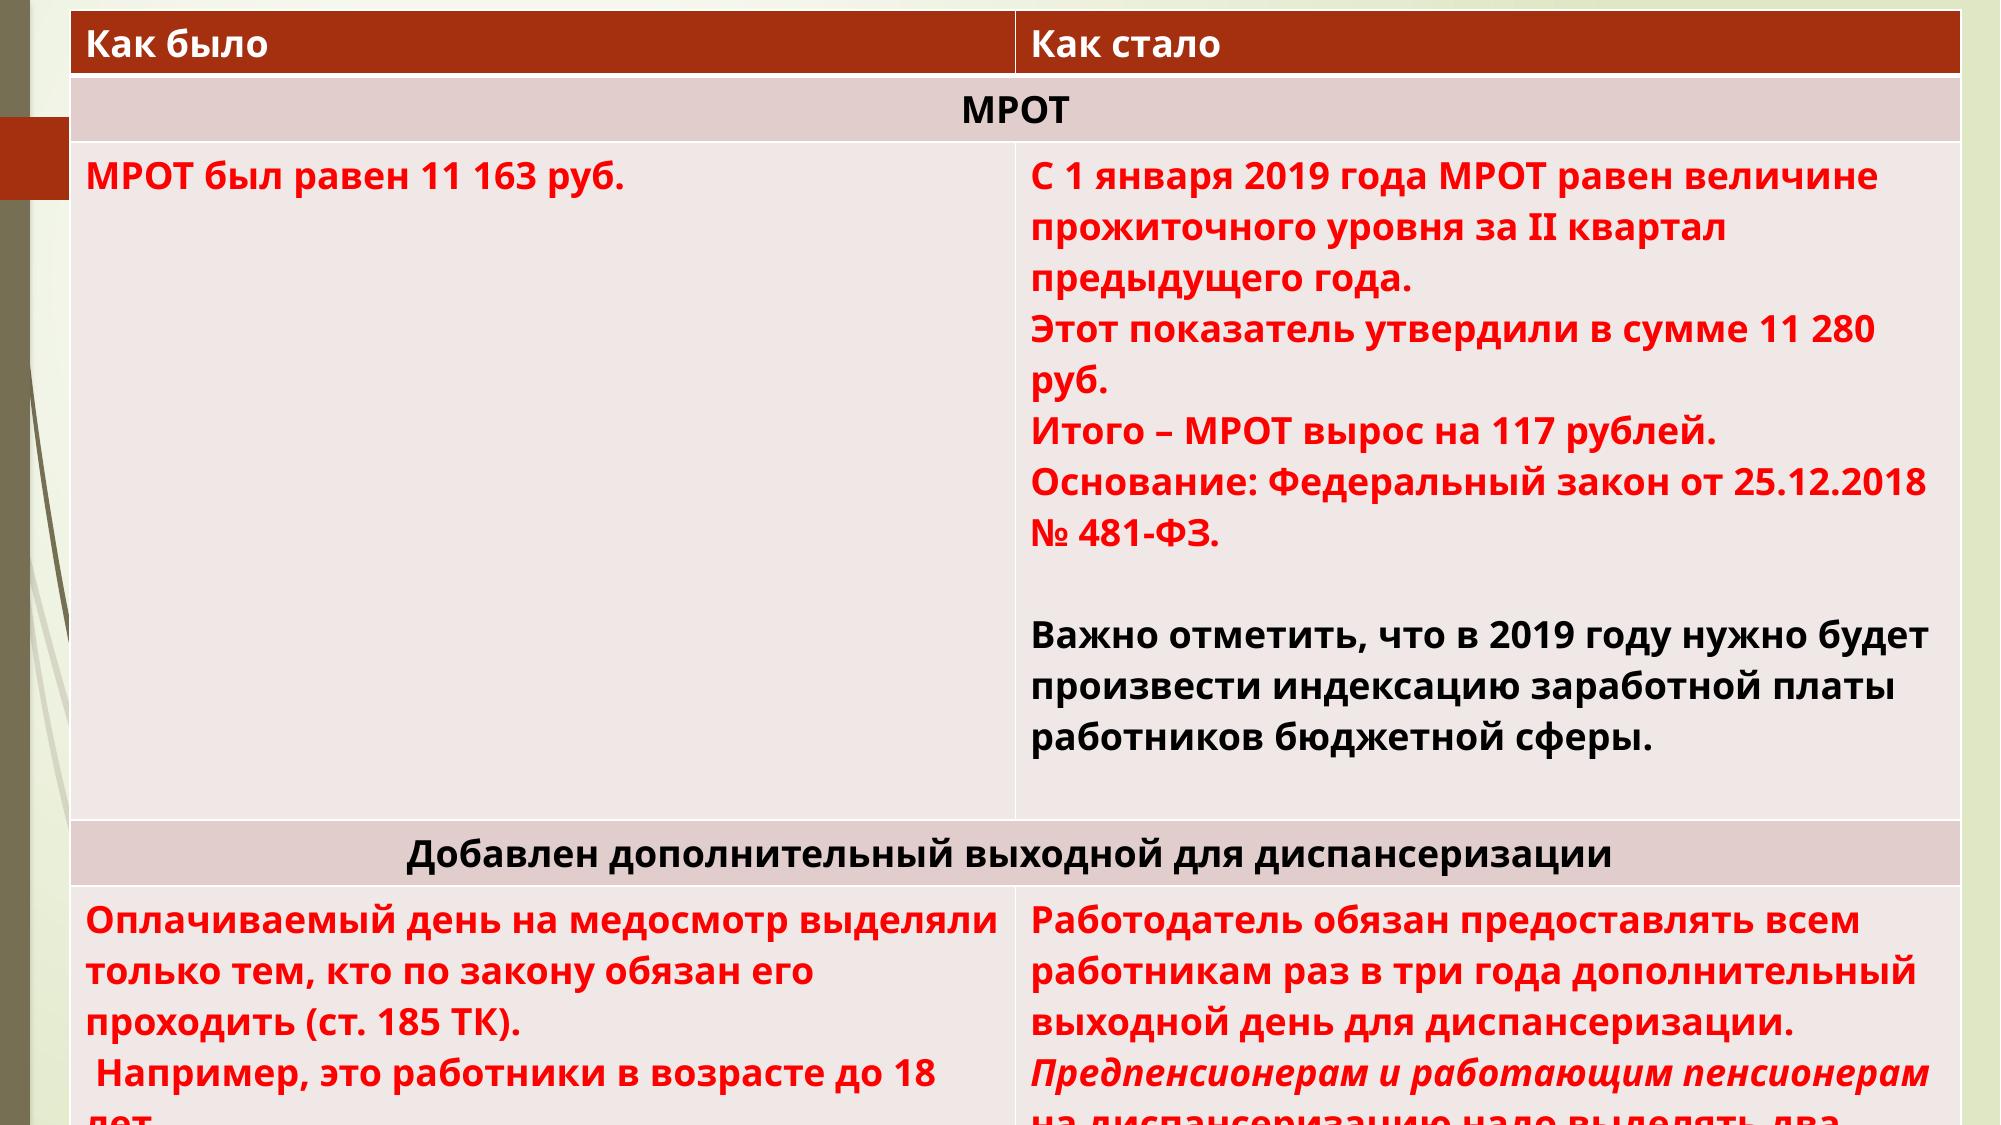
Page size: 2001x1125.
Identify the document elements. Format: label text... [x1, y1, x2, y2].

table_cell МРОТ был равен 11 163 руб. [71, 143, 1015, 819]
table_cell Оплачиваемый день на медосмотр выделяли только тем, кто по закону обязан его проходить (ст. 185 ТК). Например, это работники в возрасте до 18 лет [71, 887, 1015, 1125]
table_cell С 1 января 2019 года МРОТ равен величине прожиточного уровня за II квартал предыдущего года. Этот показатель утвердили в сумме 11 280 руб. Итого – МРОТ вырос на 117 рублей. Основание: Федеральный закон от 25.12.2018 № 481-ФЗ. Важно отметить, что в 2019 году нужно будет произвести индексацию заработной платы работников бюджетной сферы. [1016, 143, 1960, 819]
table_cell МРОТ [71, 78, 1960, 141]
table_header Как стало [1016, 11, 1960, 73]
table_header Как было [71, 11, 1015, 73]
table_cell Добавлен дополнительный выходной для диспансеризации [71, 821, 1960, 885]
table_cell Работодатель обязан предоставлять всем работникам раз в три года дополнительный выходной день для диспансеризации. Предпенсионерам и работающим пенсионерам на диспансеризацию надо выделять два рабочих дня ежегодно (Федеральный закон от 03.10.2018 № 353-ФЗ) [1016, 887, 1960, 1125]
